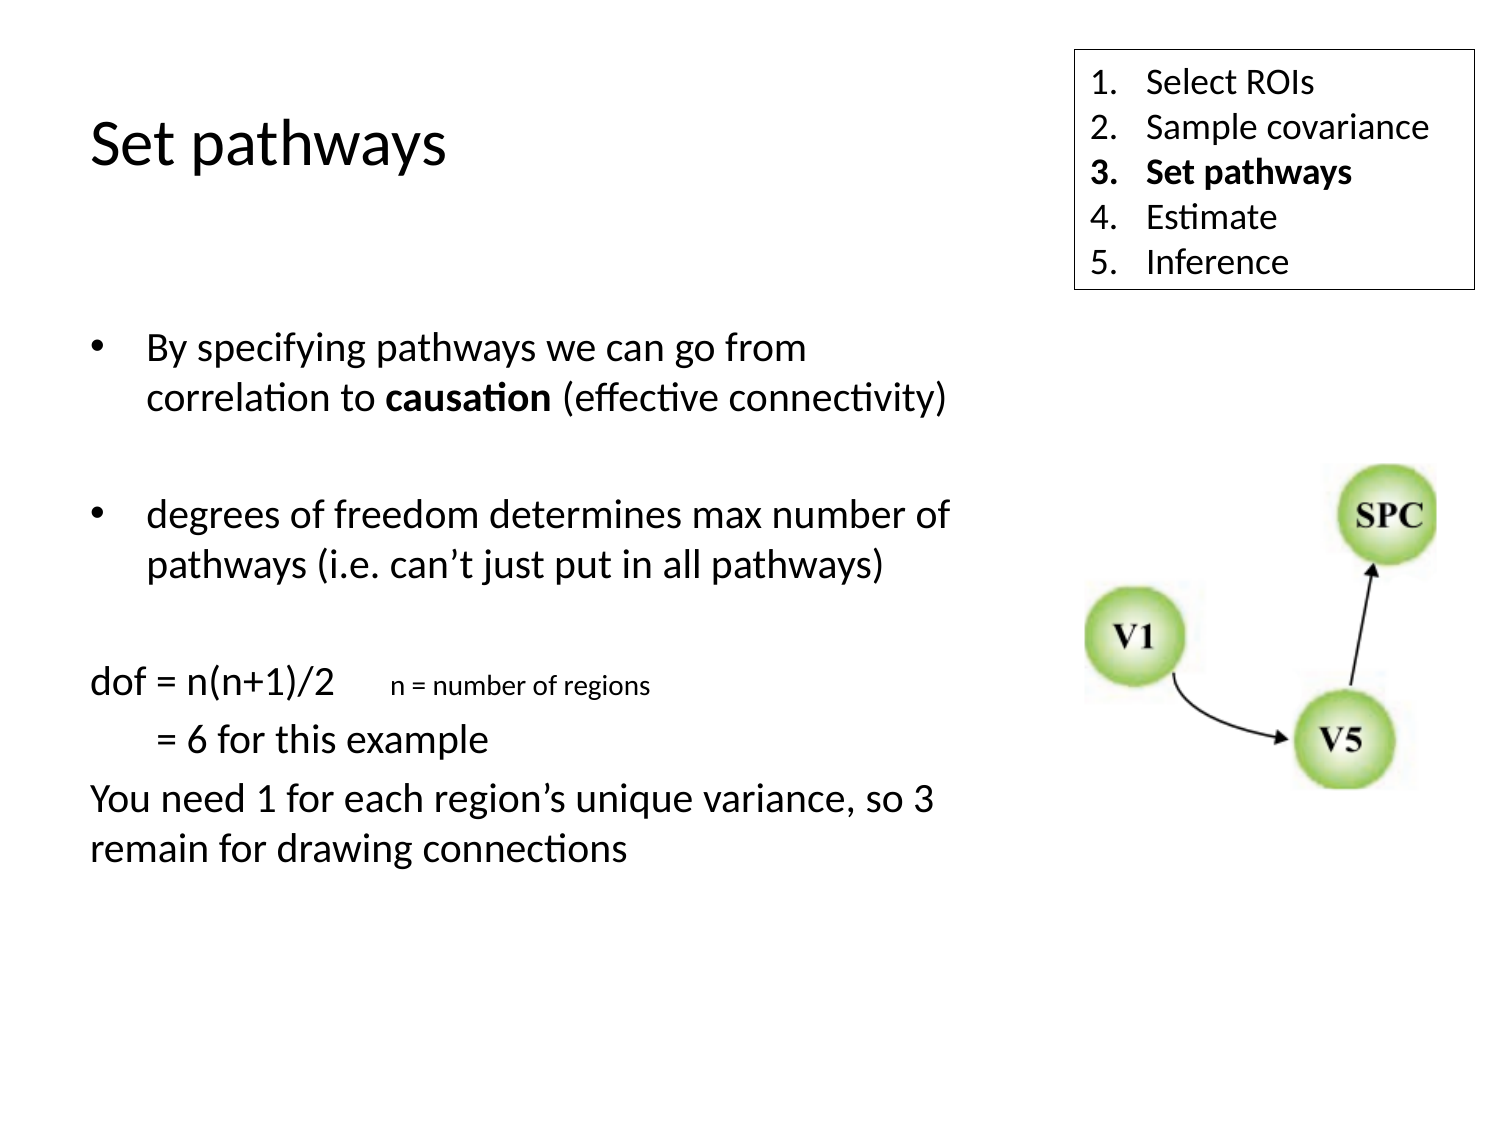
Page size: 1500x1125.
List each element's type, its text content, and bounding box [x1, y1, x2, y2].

text_box Select ROIs Sample covariance Set pathways Estimate Inference [1074, 49, 1475, 290]
title Set pathways [75, 45, 1063, 233]
list By specifying pathways we can go from correlation to causation (effective connectivity) degrees of freedom determines max number of pathways (i.e. can’t just put in all pathways) dof = n(n+1)/2 n = number of regions = 6 for this example You need 1 for each region’s unique variance, so 3 remain for drawing connections [75, 312, 988, 1113]
picture [1063, 437, 1491, 812]
